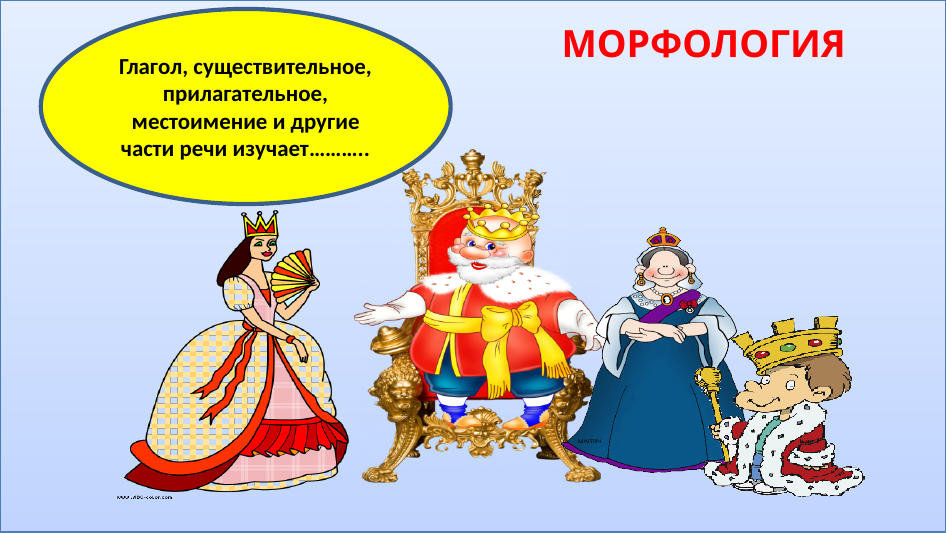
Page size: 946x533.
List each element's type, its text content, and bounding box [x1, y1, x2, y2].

text_box Глагол, существительное, прилагательное, местоимение и другие части речи изучает……….. [38, 6, 453, 186]
text_box МОРФОЛОГИЯ [502, 16, 905, 70]
picture [103, 149, 865, 514]
text_box [0, 0, 946, 533]
